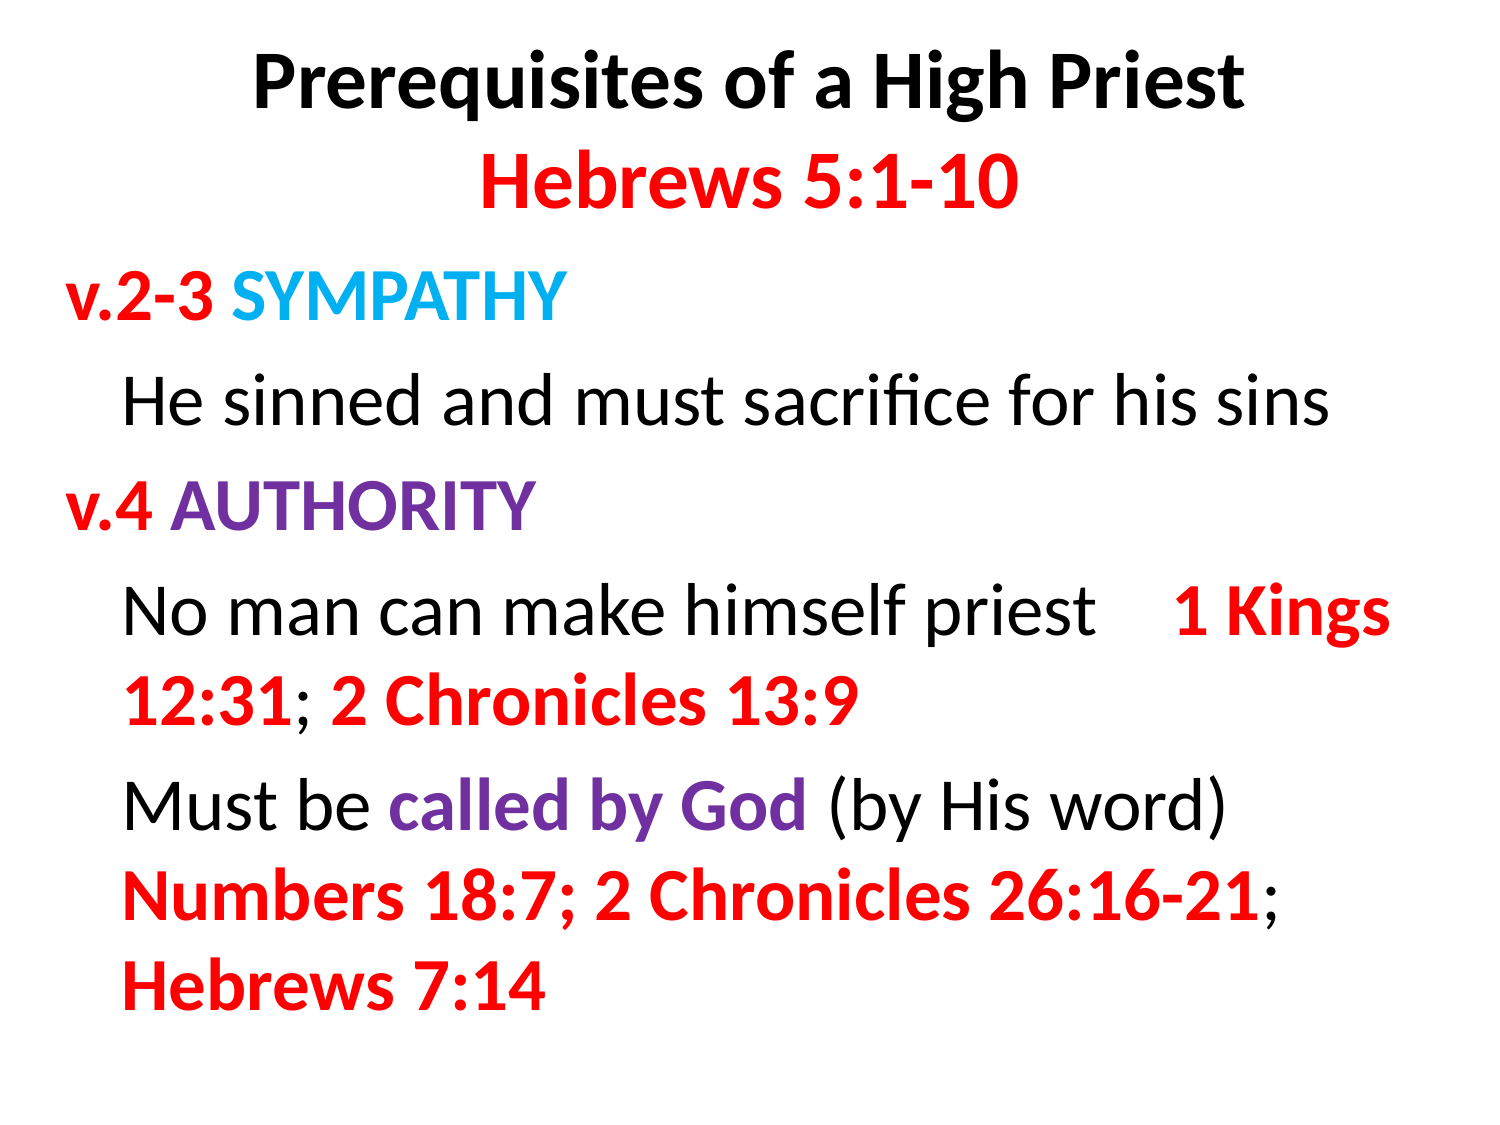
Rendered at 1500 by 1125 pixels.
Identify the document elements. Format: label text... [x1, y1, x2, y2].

list v.2-3 SYMPATHY He sinned and must sacrifice for his sins v.4 AUTHORITY No man can make himself priest 1 Kings 12:31; 2 Chronicles 13:9 Must be called by God (by His word) Numbers 18:7; 2 Chronicles 26:16-21; Hebrews 7:14 [50, 237, 1463, 1125]
title Prerequisites of a High Priest Hebrews 5:1-10 [75, 0, 1425, 237]
